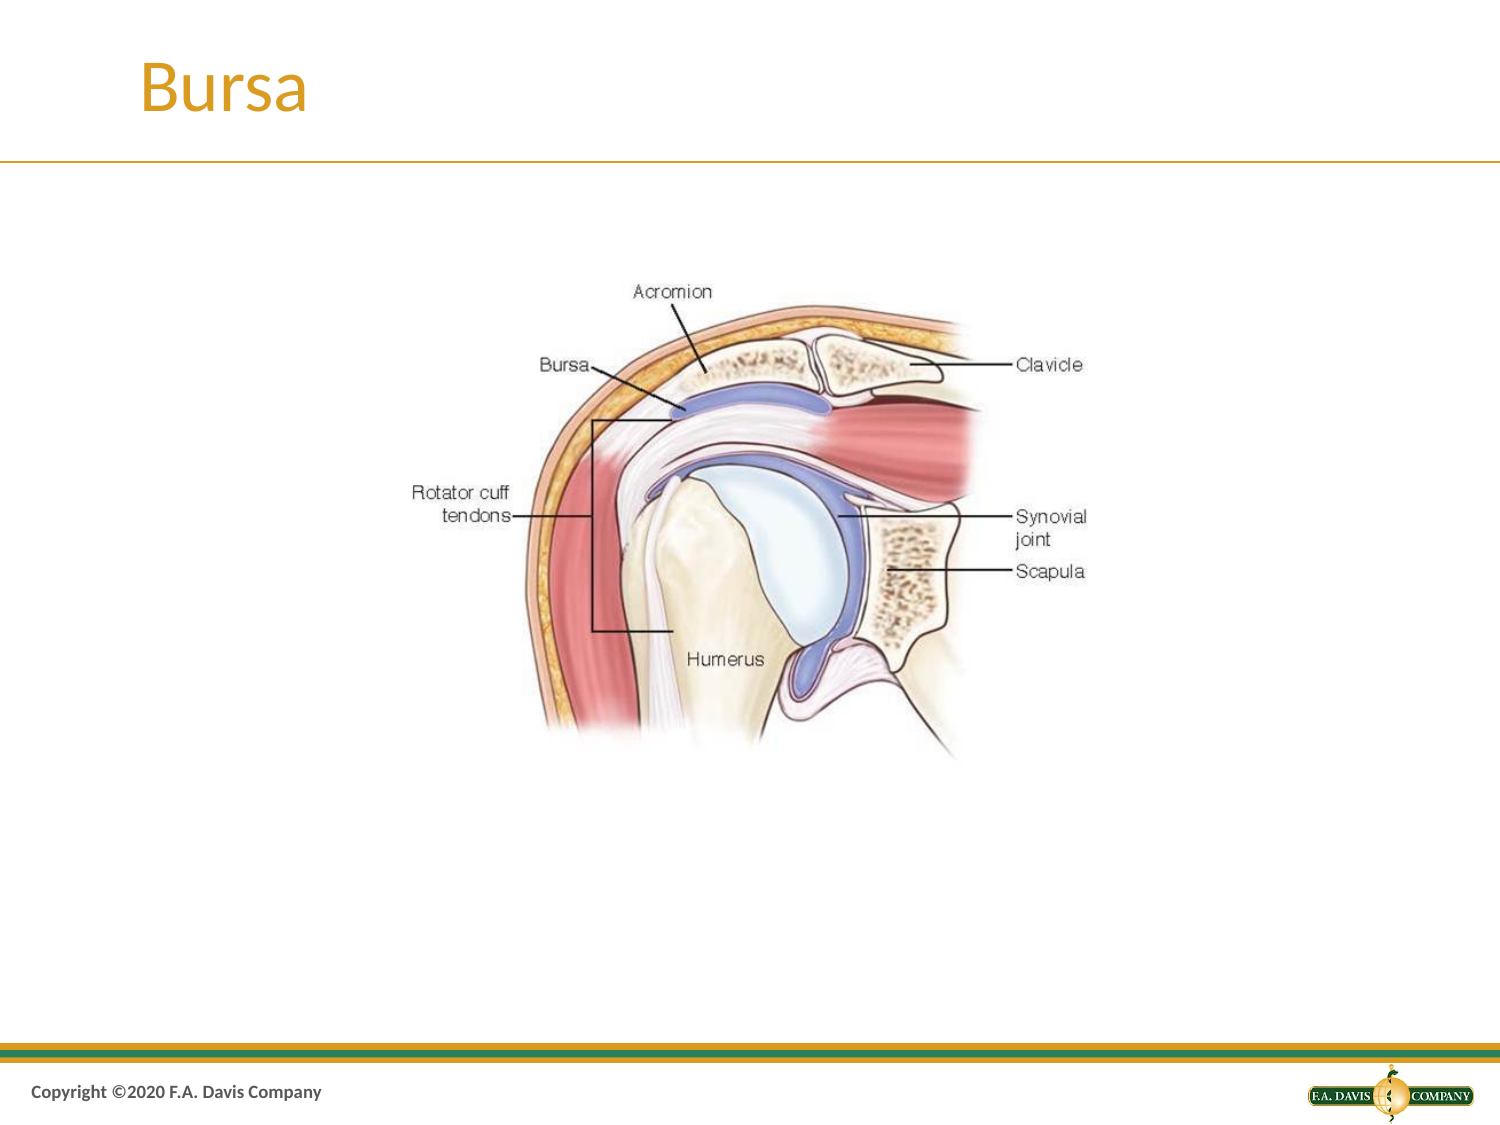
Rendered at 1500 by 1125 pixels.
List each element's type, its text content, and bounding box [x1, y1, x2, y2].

picture [0, 1058, 1500, 1063]
picture [0, 1043, 1500, 1050]
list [411, 255, 1088, 804]
title Bursa [124, 38, 1475, 136]
picture [1308, 1064, 1474, 1124]
